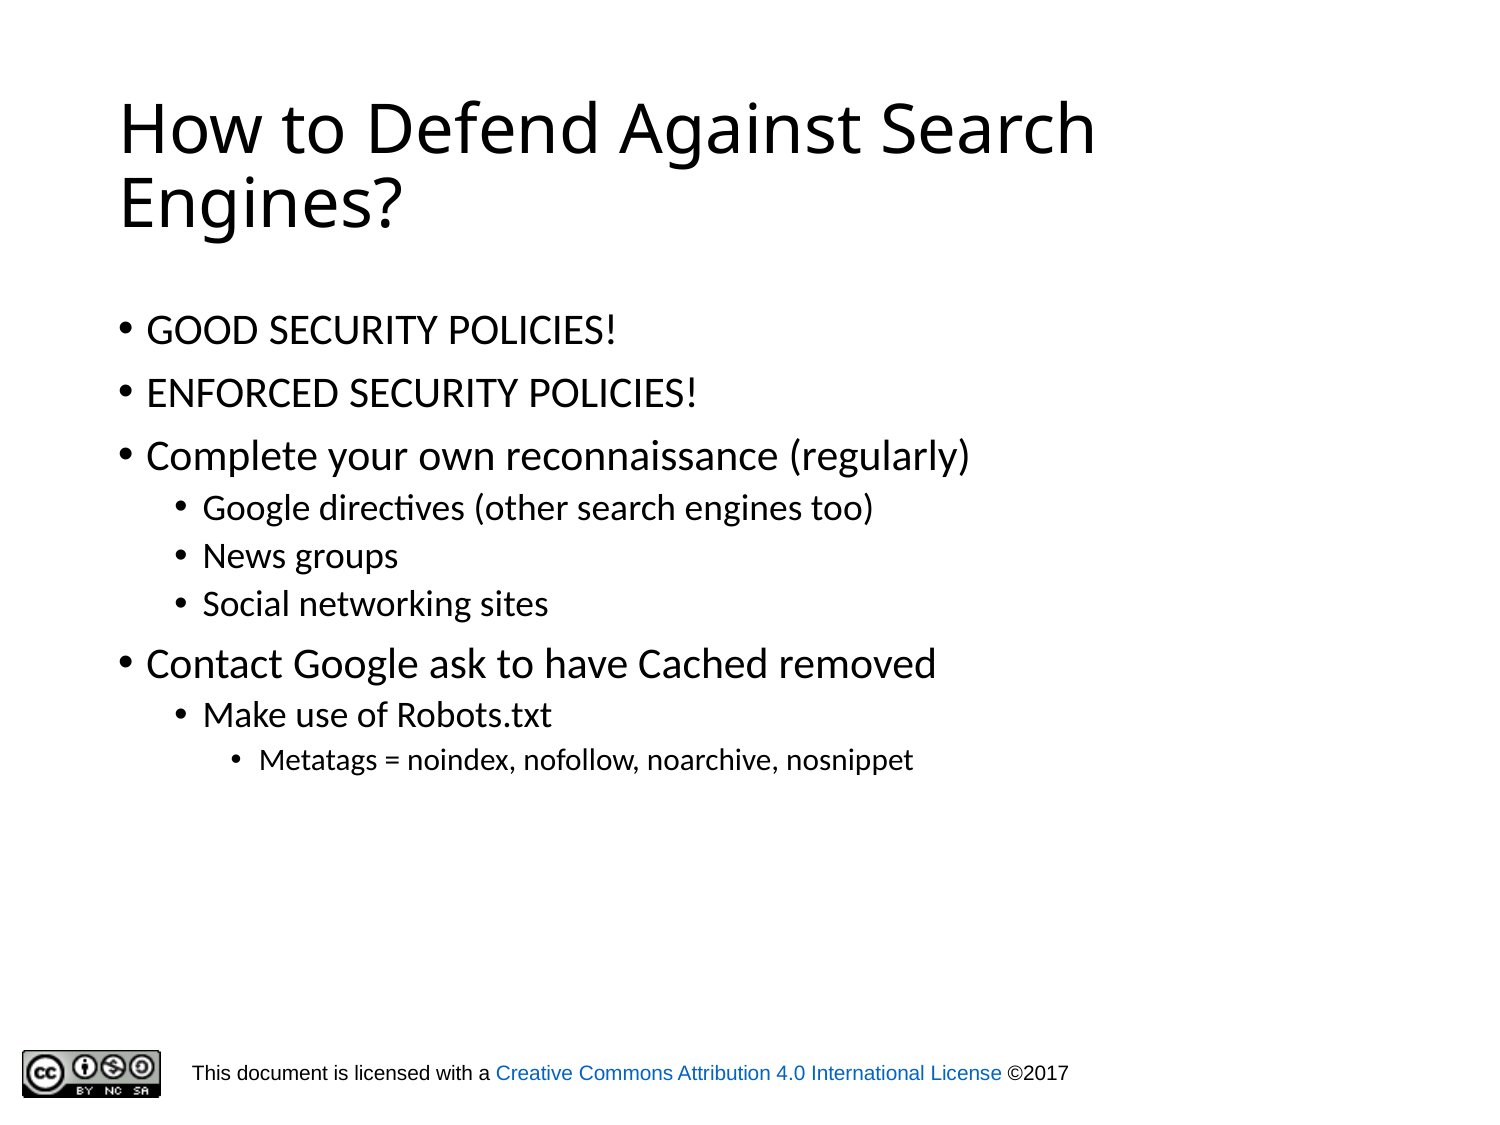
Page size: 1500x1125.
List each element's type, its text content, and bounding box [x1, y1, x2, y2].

list GOOD SECURITY POLICIES! ENFORCED SECURITY POLICIES! Complete your own reconnaissance (regularly) Google directives (other search engines too) News groups Social networking sites Contact Google ask to have Cached removed Make use of Robots.txt Metatags = noindex, nofollow, noarchive, nosnippet [103, 299, 1397, 1014]
picture [22, 1050, 161, 1098]
title How to Defend Against Search Engines? [103, 59, 1397, 278]
